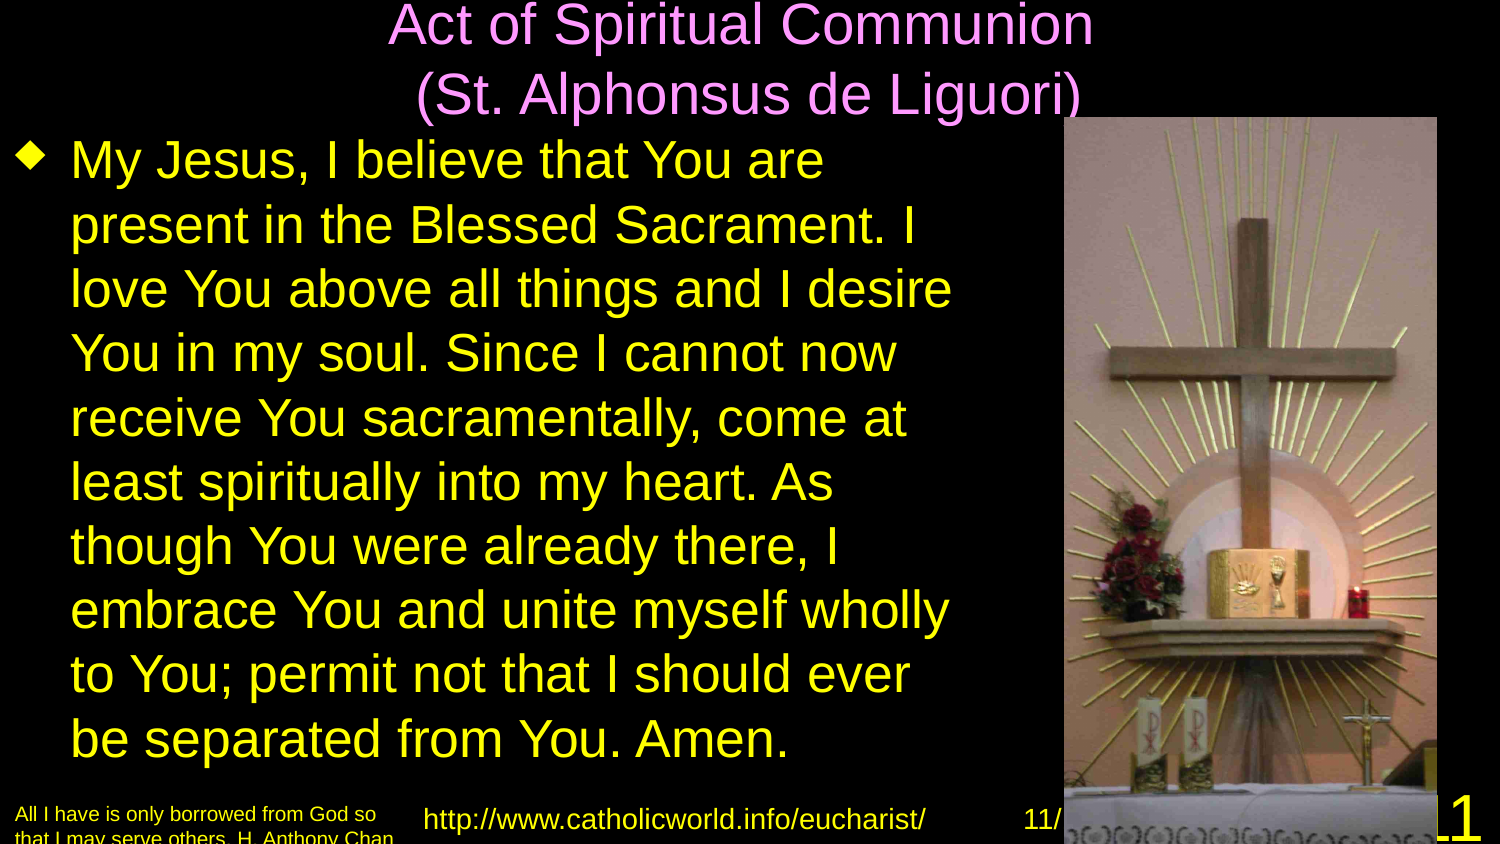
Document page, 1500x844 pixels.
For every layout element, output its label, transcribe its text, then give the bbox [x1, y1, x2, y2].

list My Jesus, I believe that You are present in the Blessed Sacrament. I love You above all things and I desire You in my soul. Since I cannot now receive You sacramentally, come at least spiritually into my heart. As though You were already there, I embrace You and unite myself wholly to You; permit not that I should ever be separated from You. Amen. [0, 117, 977, 799]
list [1064, 117, 1437, 844]
title Act of Spiritual Communion (St. Alphonsus de Liguori) [0, 0, 1500, 113]
